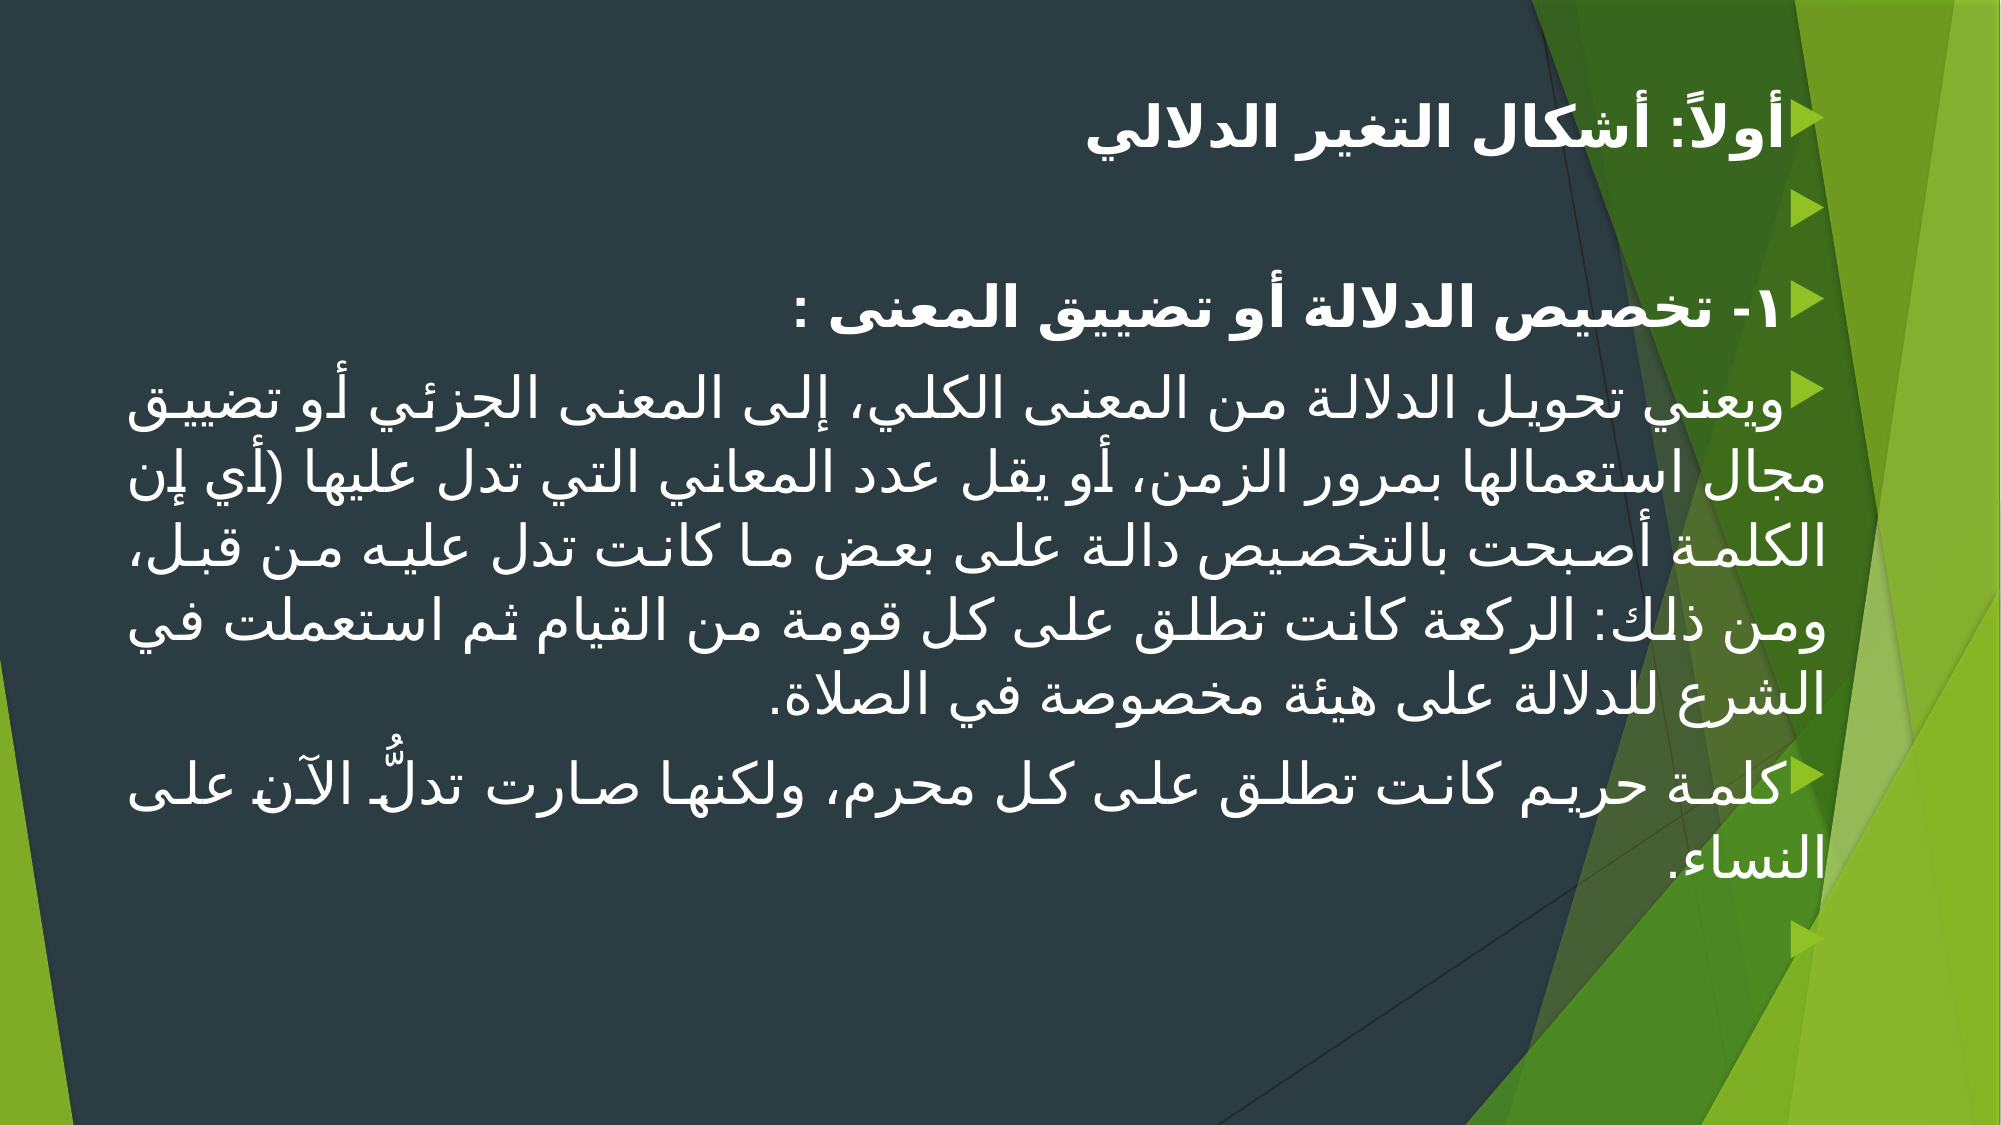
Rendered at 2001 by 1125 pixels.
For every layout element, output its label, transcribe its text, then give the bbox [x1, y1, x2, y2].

list أولاً: أشكال التغير الدلالي ۱- تخصيص الدلالة أو تضييق المعنى : ويعني تحويل الدلالة من المعنى الكلي، إلى المعنى الجزئي أو تضييق مجال استعمالها بمرور الزمن، أو يقل عدد المعاني التي تدل عليها (أي إن الكلمة أصبحت بالتخصيص دالة على بعض ما كانت تدل عليه من قبل، ومن ذلك: الركعة كانت تطلق على كل قومة من القيام ثم استعملت في الشرع للدلالة على هيئة مخصوصة في الصلاة. كلمة حريم كانت تطلق على كل محرم، ولكنها صارت تدلُّ الآن على النساء. [111, 77, 1844, 991]
